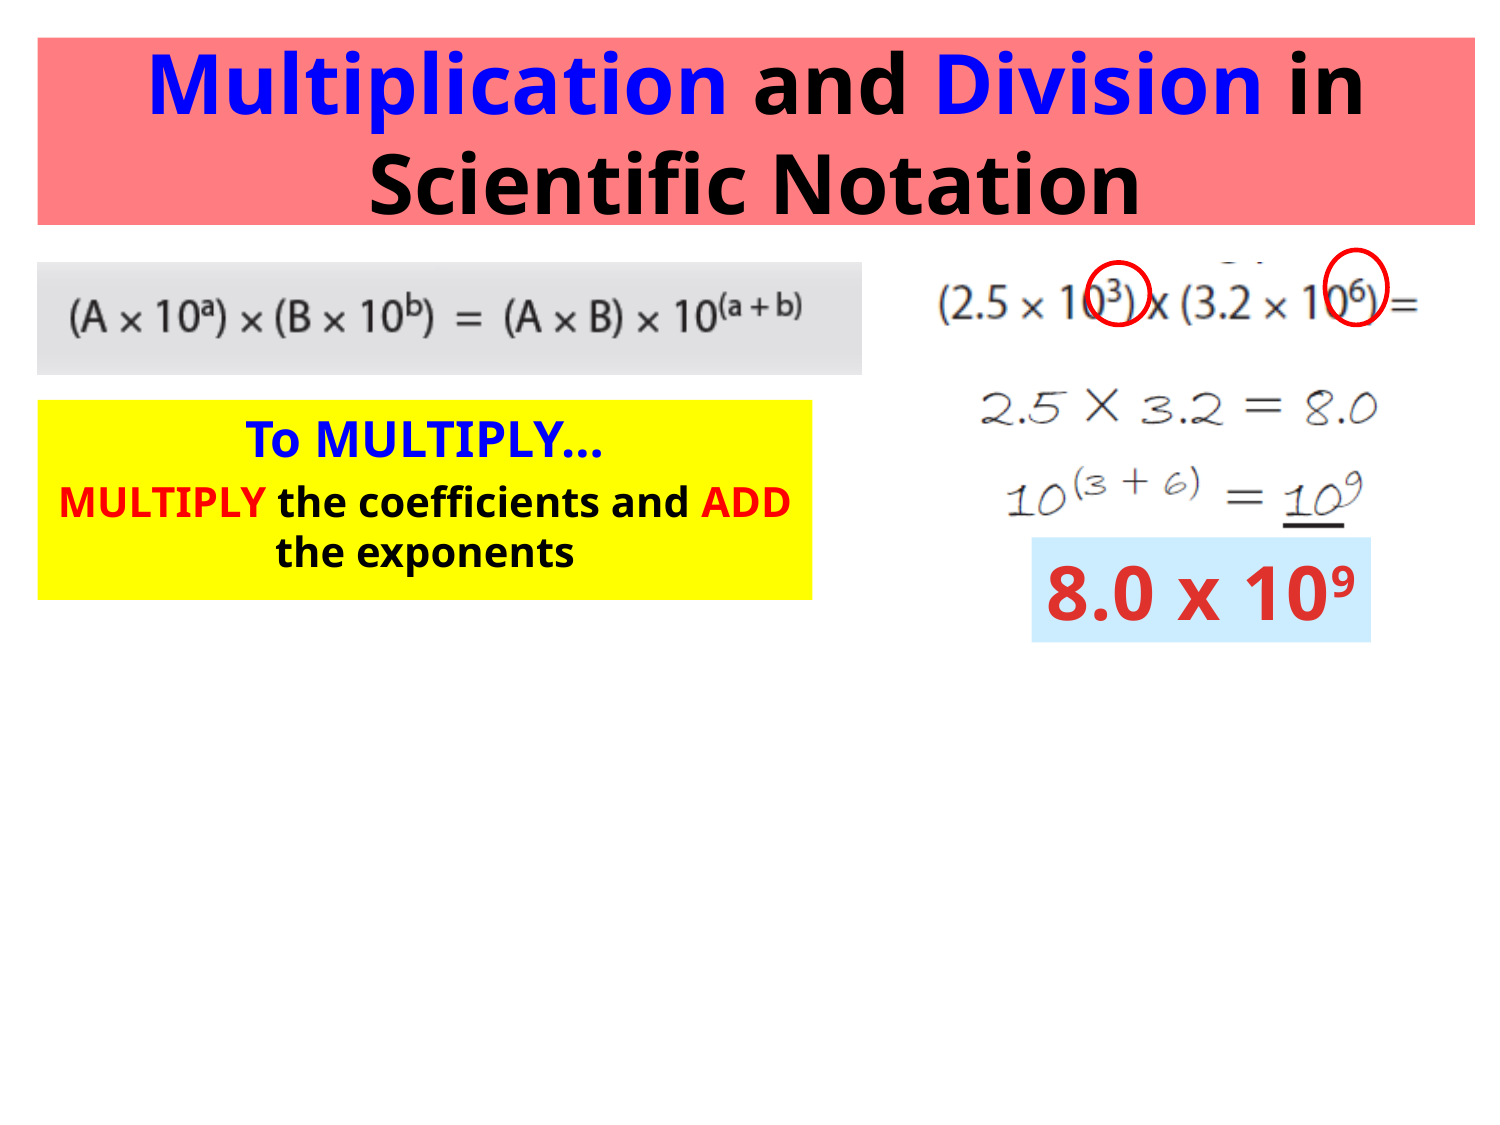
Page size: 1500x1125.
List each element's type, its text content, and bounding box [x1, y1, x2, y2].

title Multiplication and Division in Scientific Notation [37, 37, 1475, 225]
text_box 8.0 x 109 [1031, 561, 1371, 643]
text_box [1332, 247, 1381, 260]
picture [37, 262, 862, 376]
text_box To MULTIPLY… MULTIPLY the coefficients and ADD the exponents [37, 399, 813, 600]
picture [962, 349, 1405, 552]
picture [924, 262, 1444, 343]
